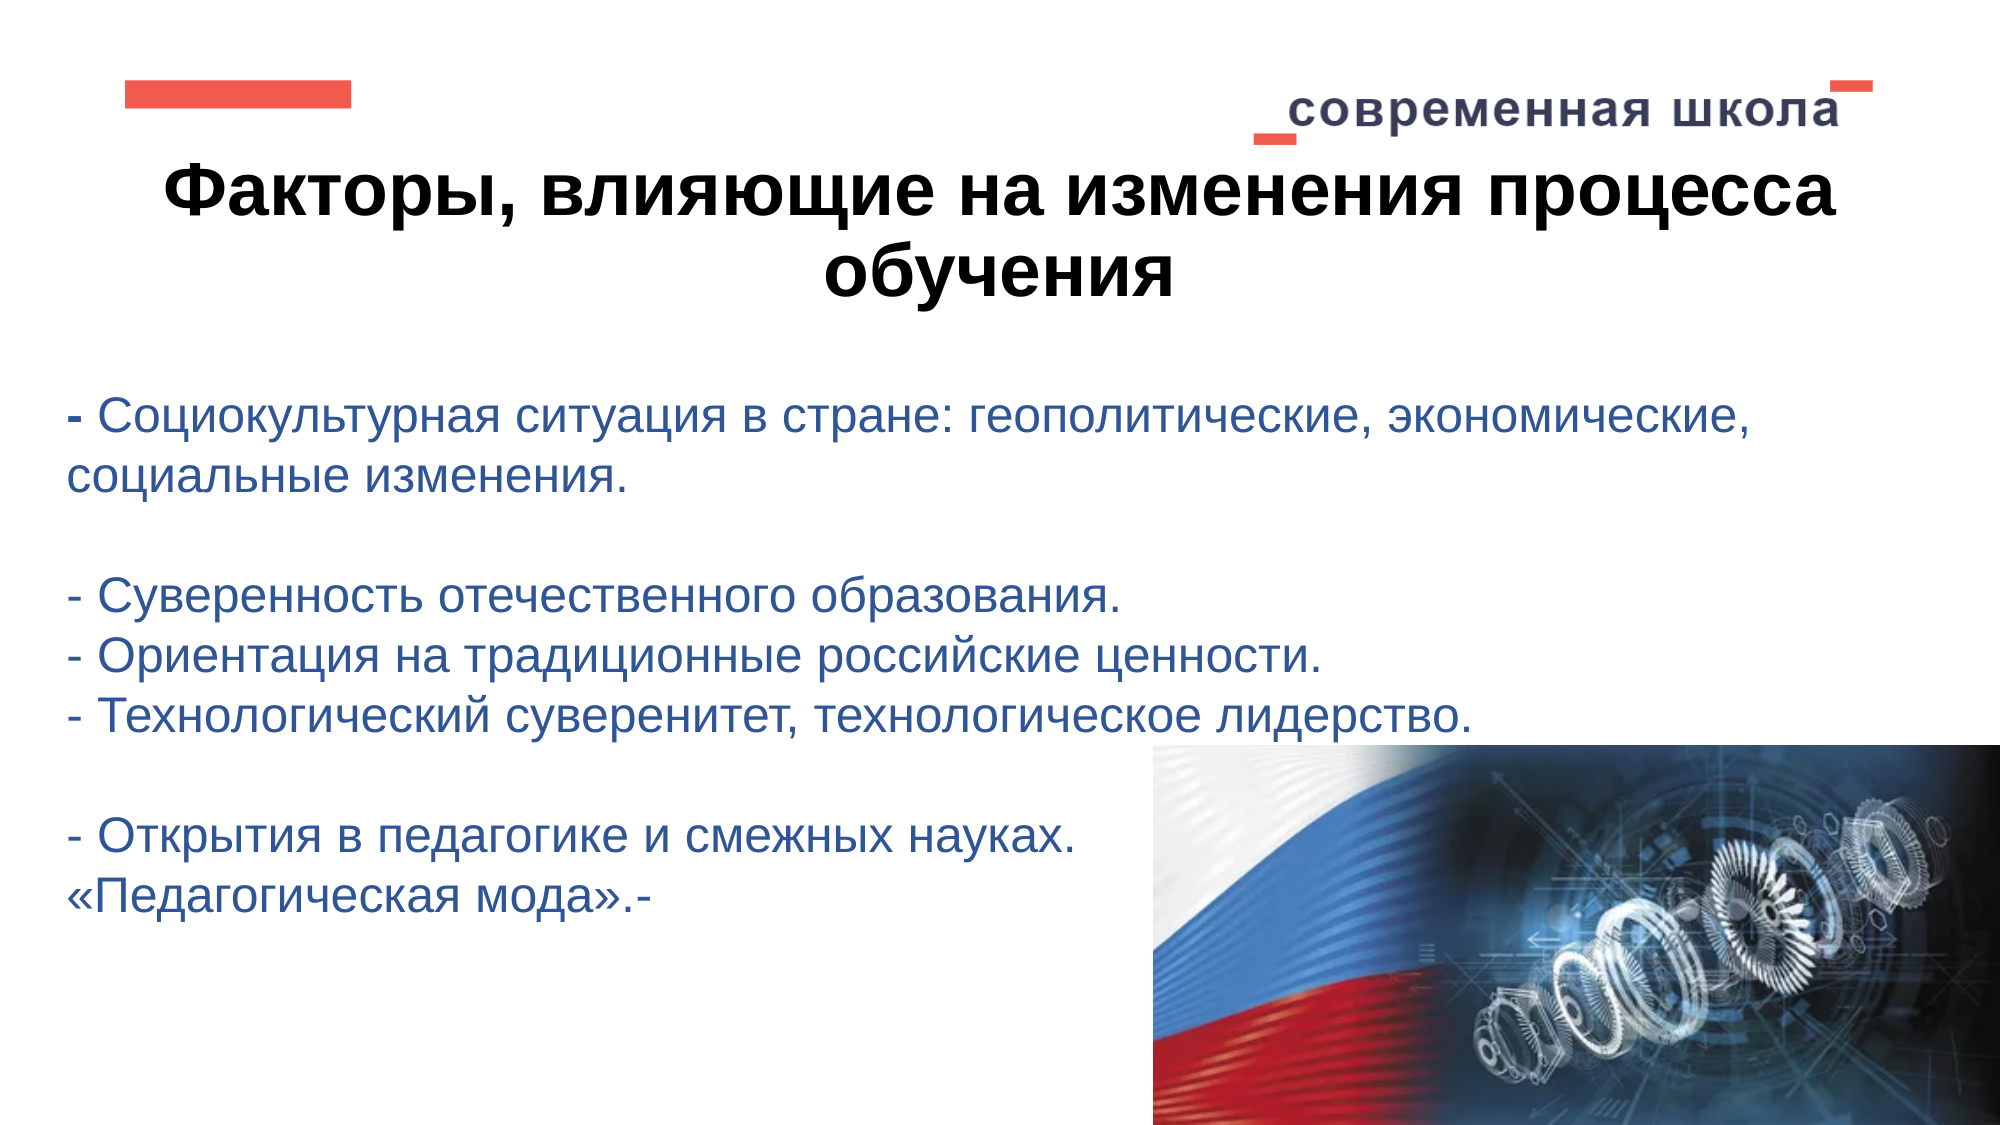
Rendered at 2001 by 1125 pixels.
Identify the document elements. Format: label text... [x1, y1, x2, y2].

text_box - Социокультурная ситуация в стране: геополитические, экономические, социальные изменения. - Суверенность отечественного образования. - Ориентация на традиционные российские ценности. - Технологический суверенитет, технологическое лидерство. - Открытия в педагогике и смежных науках. «Педагогическая мода».- [51, 375, 1949, 930]
picture [0, 0, 2001, 1125]
title Факторы, влияющие на изменения процесса обучения [137, 143, 1863, 361]
